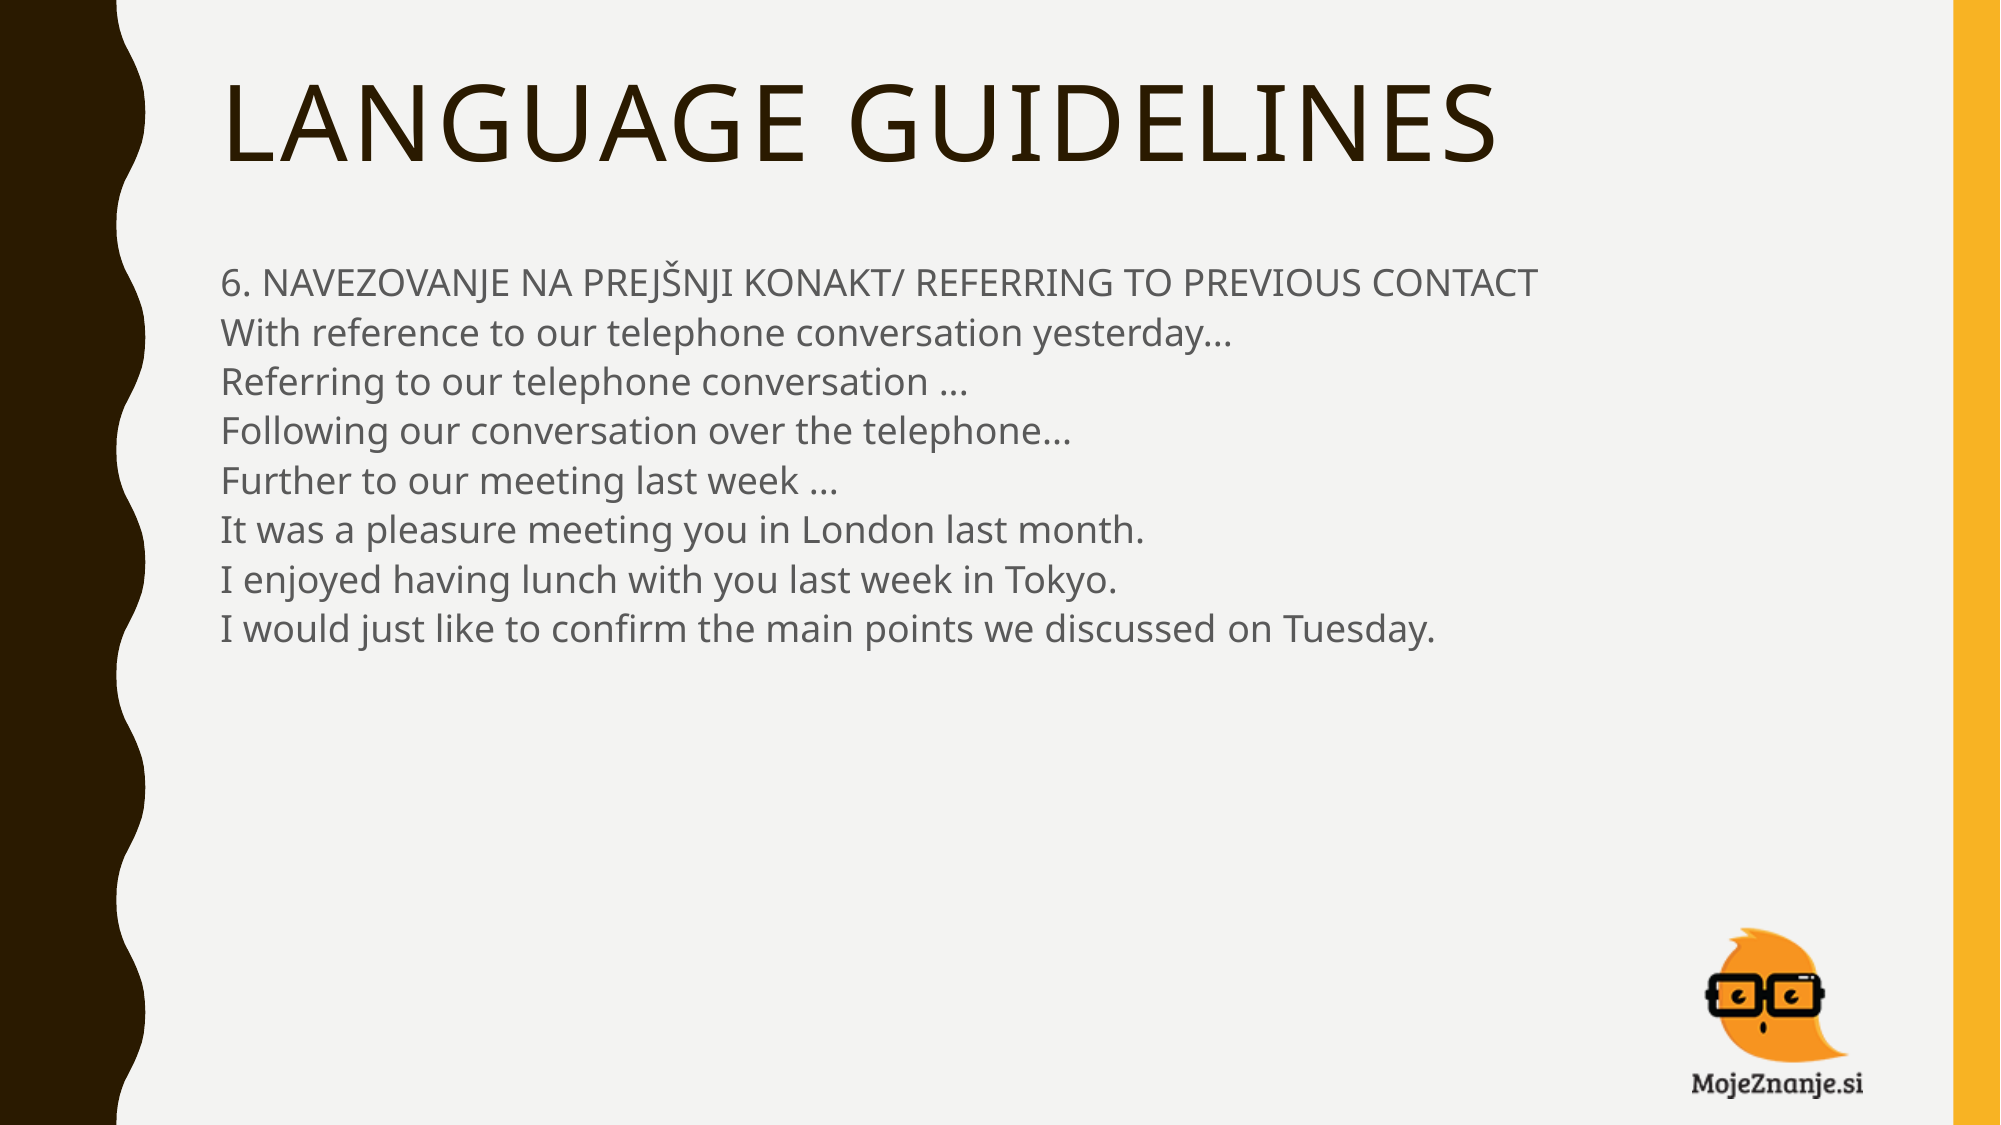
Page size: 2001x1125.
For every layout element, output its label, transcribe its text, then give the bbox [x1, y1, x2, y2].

title LANGUAGE GUIDELINES [205, 62, 1875, 246]
picture [1692, 1050, 1863, 1099]
list 6. NAVEZOVANJE NA PREJŠNJI KONAKT/ REFERRING TO PREVIOUS CONTACT With reference to our telephone conversation yesterday... Referring to our telephone conversation ... Following our conversation over the telephone... Further to our meeting last week ... It was a pleasure meeting you in London last month. I enjoyed having lunch with you last week in Tokyo. I would just like to confirm the main points we discussed on Tuesday. [205, 246, 1875, 1050]
